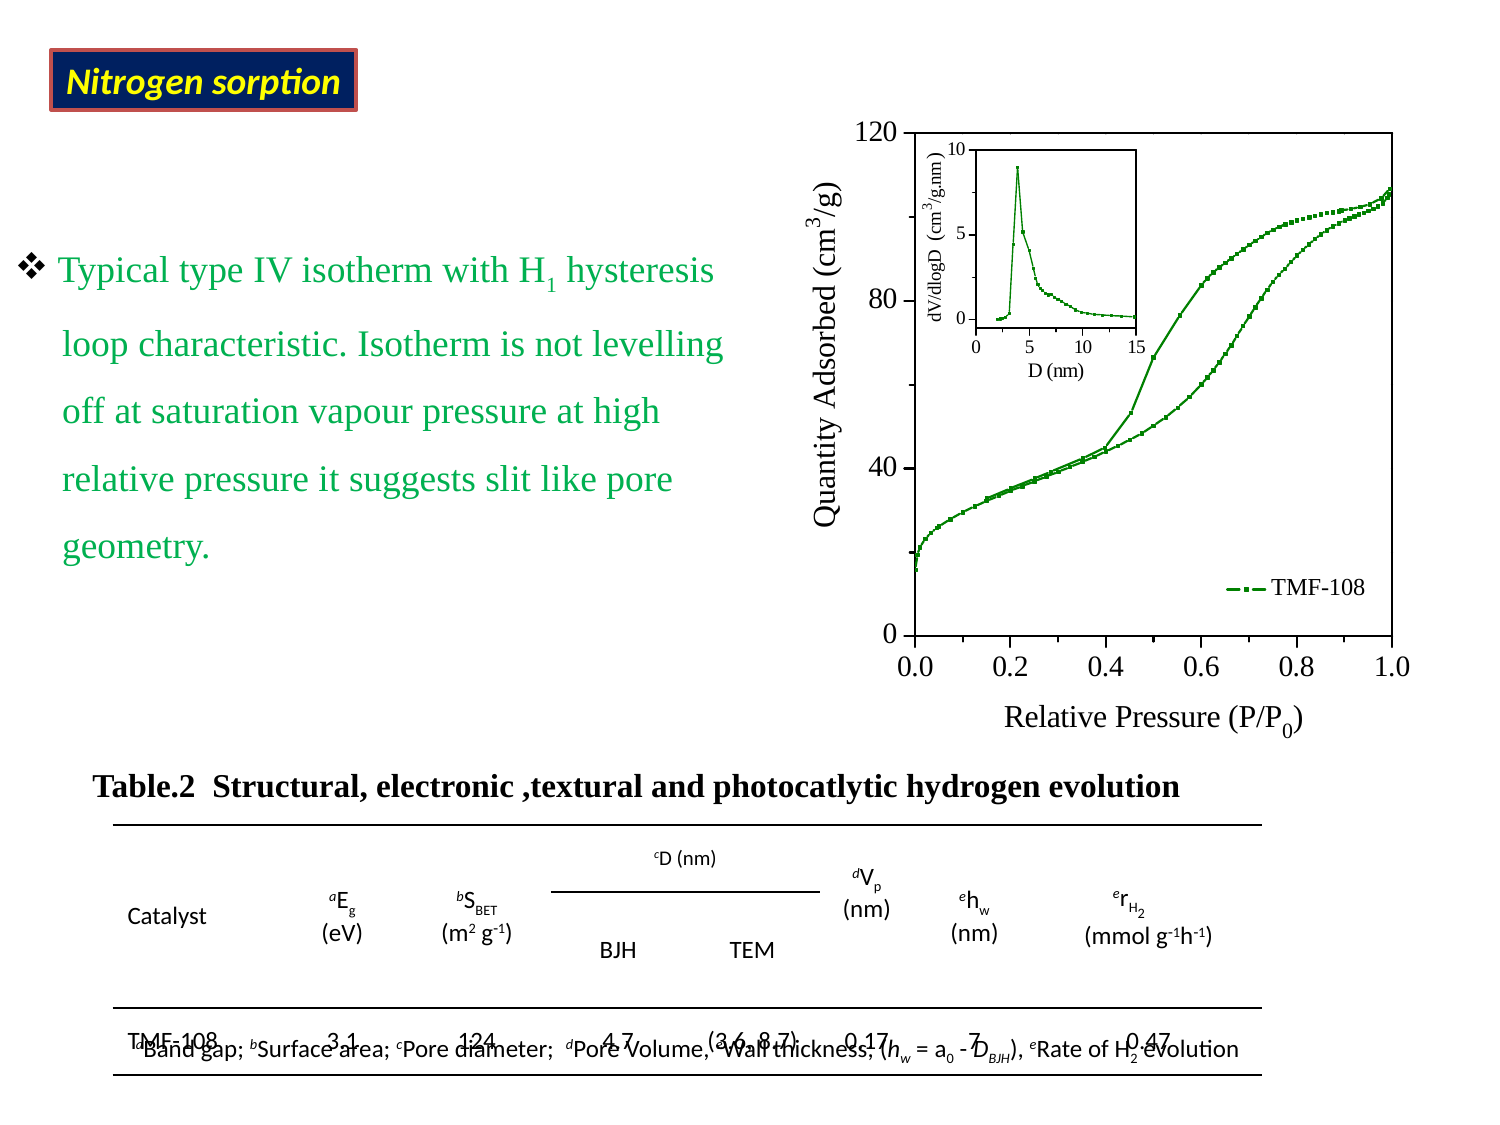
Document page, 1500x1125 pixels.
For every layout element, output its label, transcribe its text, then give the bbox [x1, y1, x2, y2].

table_header erH2 (mmol g1h1) [1035, 826, 1262, 1007]
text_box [795, 80, 1463, 748]
table_header aEg (eV) [282, 826, 403, 1007]
table_header ehw (nm) [914, 826, 1035, 1007]
table_header dVp (nm) [820, 826, 914, 1007]
text_box Nitrogen sorption [49, 48, 358, 112]
table_header cD (nm) [551, 826, 820, 891]
table_header Catalyst [113, 826, 282, 1007]
text_box Table.2 Structural, electronic ,textural and photocatlytic hydrogen evolution [44, 756, 1197, 812]
table_cell TEM [685, 893, 820, 1007]
text_box aBand gap; bSurface area; cPore diameter; dPore Volume, eWall thickness; (hw = a0 - DBJH), eRate of H2 evolution [112, 1012, 1288, 1074]
table_header bSBET (m2 g1) [403, 826, 551, 1007]
text_box Typical type IV isotherm with H1 hysteresis loop characteristic. Isotherm is not levelling off at saturation vapour pressure at high relative pressure it suggests slit like pore geometry. [0, 212, 750, 642]
table_cell BJH [551, 893, 685, 1007]
